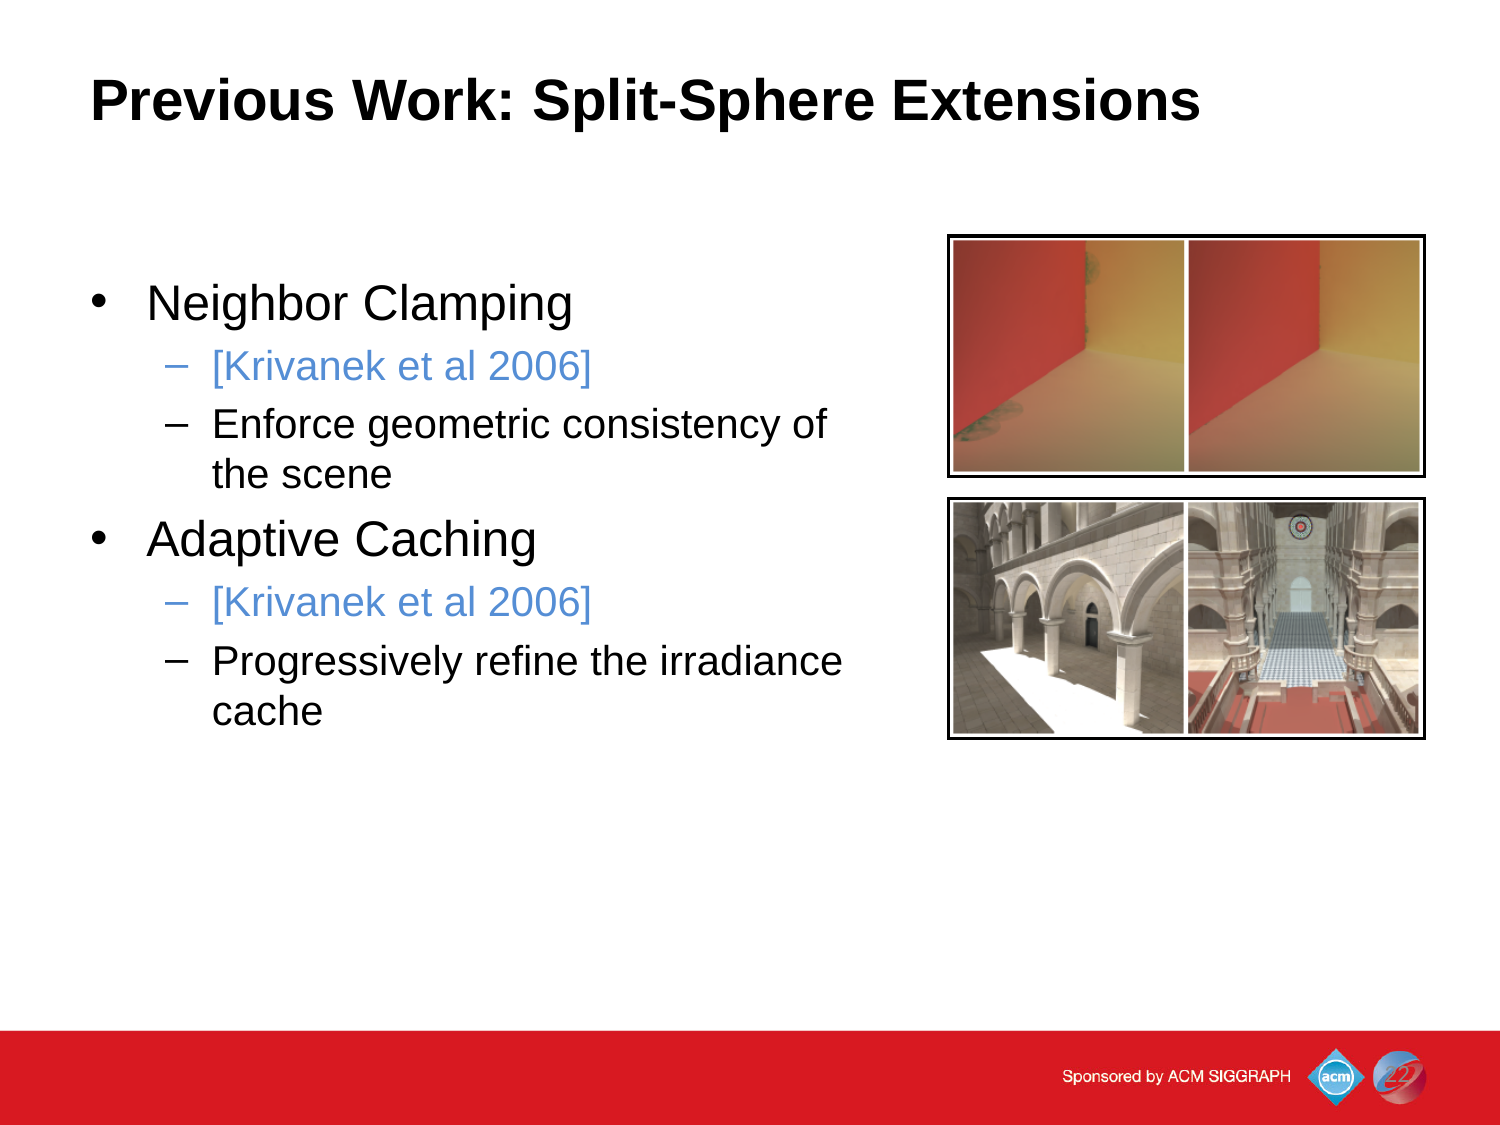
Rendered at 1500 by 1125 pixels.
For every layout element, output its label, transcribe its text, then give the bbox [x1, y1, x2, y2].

picture [0, 0, 1500, 1125]
text_box Previous Work: Split-Sphere Extensions [74, 45, 1425, 150]
slide_number 22 [1074, 1042, 1425, 1103]
list Neighbor Clamping [Krivanek et al 2006] Enforce geometric consistency of the scene Adaptive Caching [Krivanek et al 2006] Progressively refine the irradiance cache [75, 262, 863, 1005]
